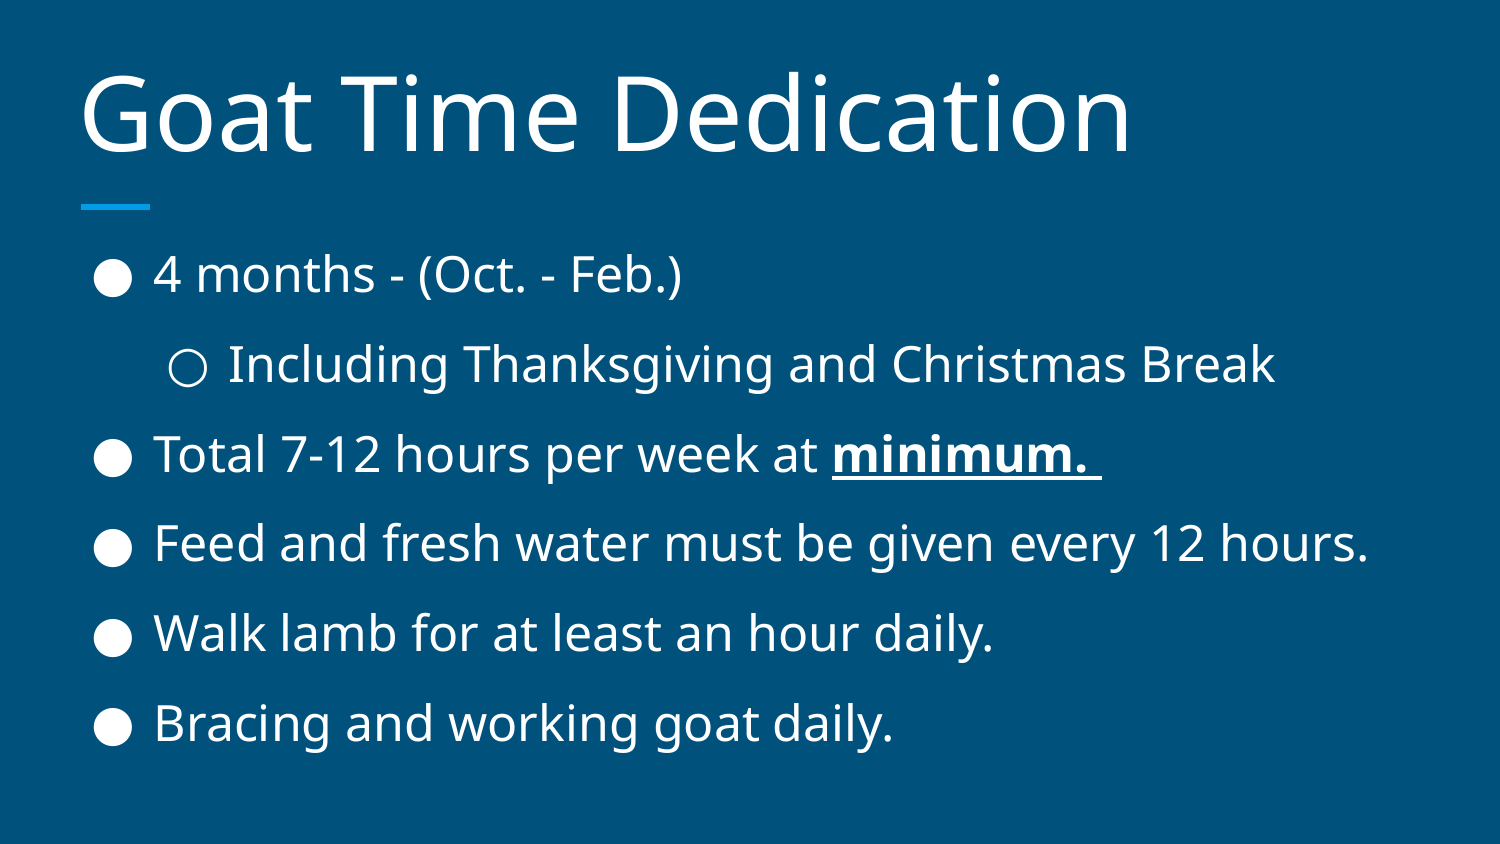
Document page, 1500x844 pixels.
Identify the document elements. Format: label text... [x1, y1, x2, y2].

list 4 months - (Oct. - Feb.) Including Thanksgiving and Christmas Break Total 7-12 hours per week at minimum. Feed and fresh water must be given every 12 hours. Walk lamb for at least an hour daily. Bracing and working goat daily. [63, 190, 1437, 810]
title Goat Time Dedication [63, 75, 1437, 188]
